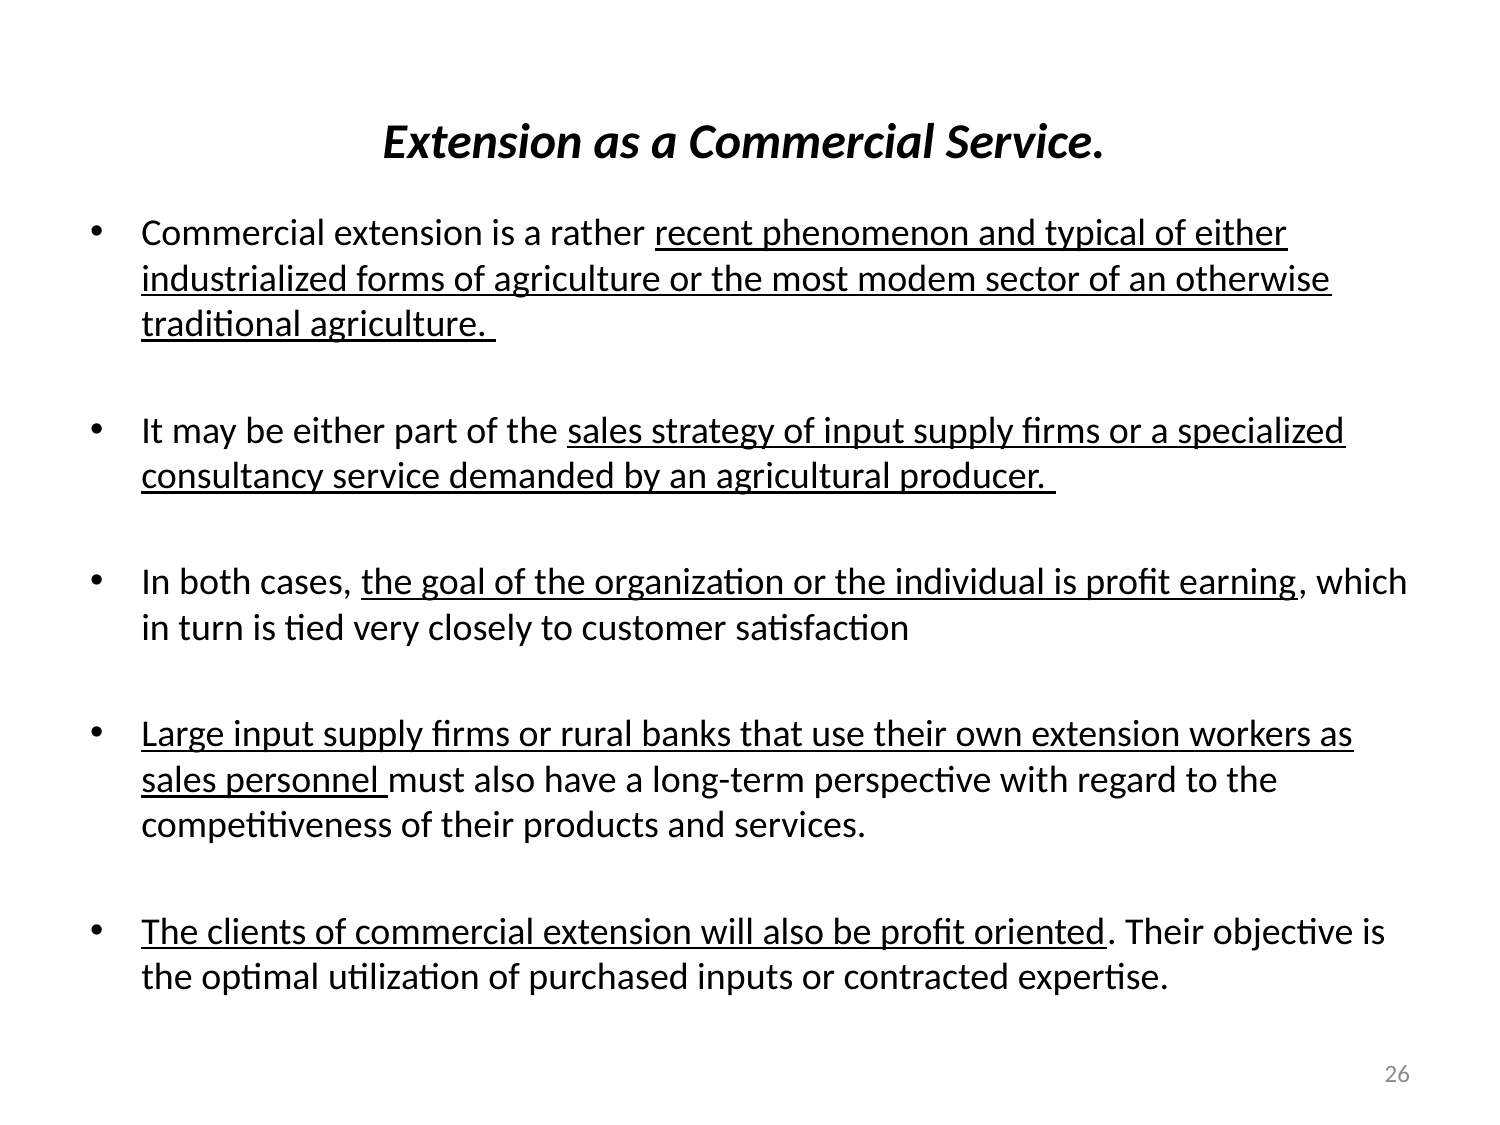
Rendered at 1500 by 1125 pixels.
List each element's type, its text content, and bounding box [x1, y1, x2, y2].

slide_number 26 [1074, 1042, 1425, 1103]
title Extension as a Commercial Service. [75, 45, 1425, 200]
list Commercial extension is a rather recent phenomenon and typical of either industrialized forms of agriculture or the most modem sector of an otherwise traditional agriculture. It may be either part of the sales strategy of input supply firms or a specialized consultancy service demanded by an agricultural producer. In both cases, the goal of the organization or the individual is profit earning, which in turn is tied very closely to customer satisfaction Large input supply firms or rural banks that use their own extension workers as sales personnel must also have a long-term perspective with regard to the competitiveness of their products and services. The clients of commercial extension will also be profit oriented. Their objective is the optimal utilization of purchased inputs or contracted expertise. [75, 200, 1425, 1013]
